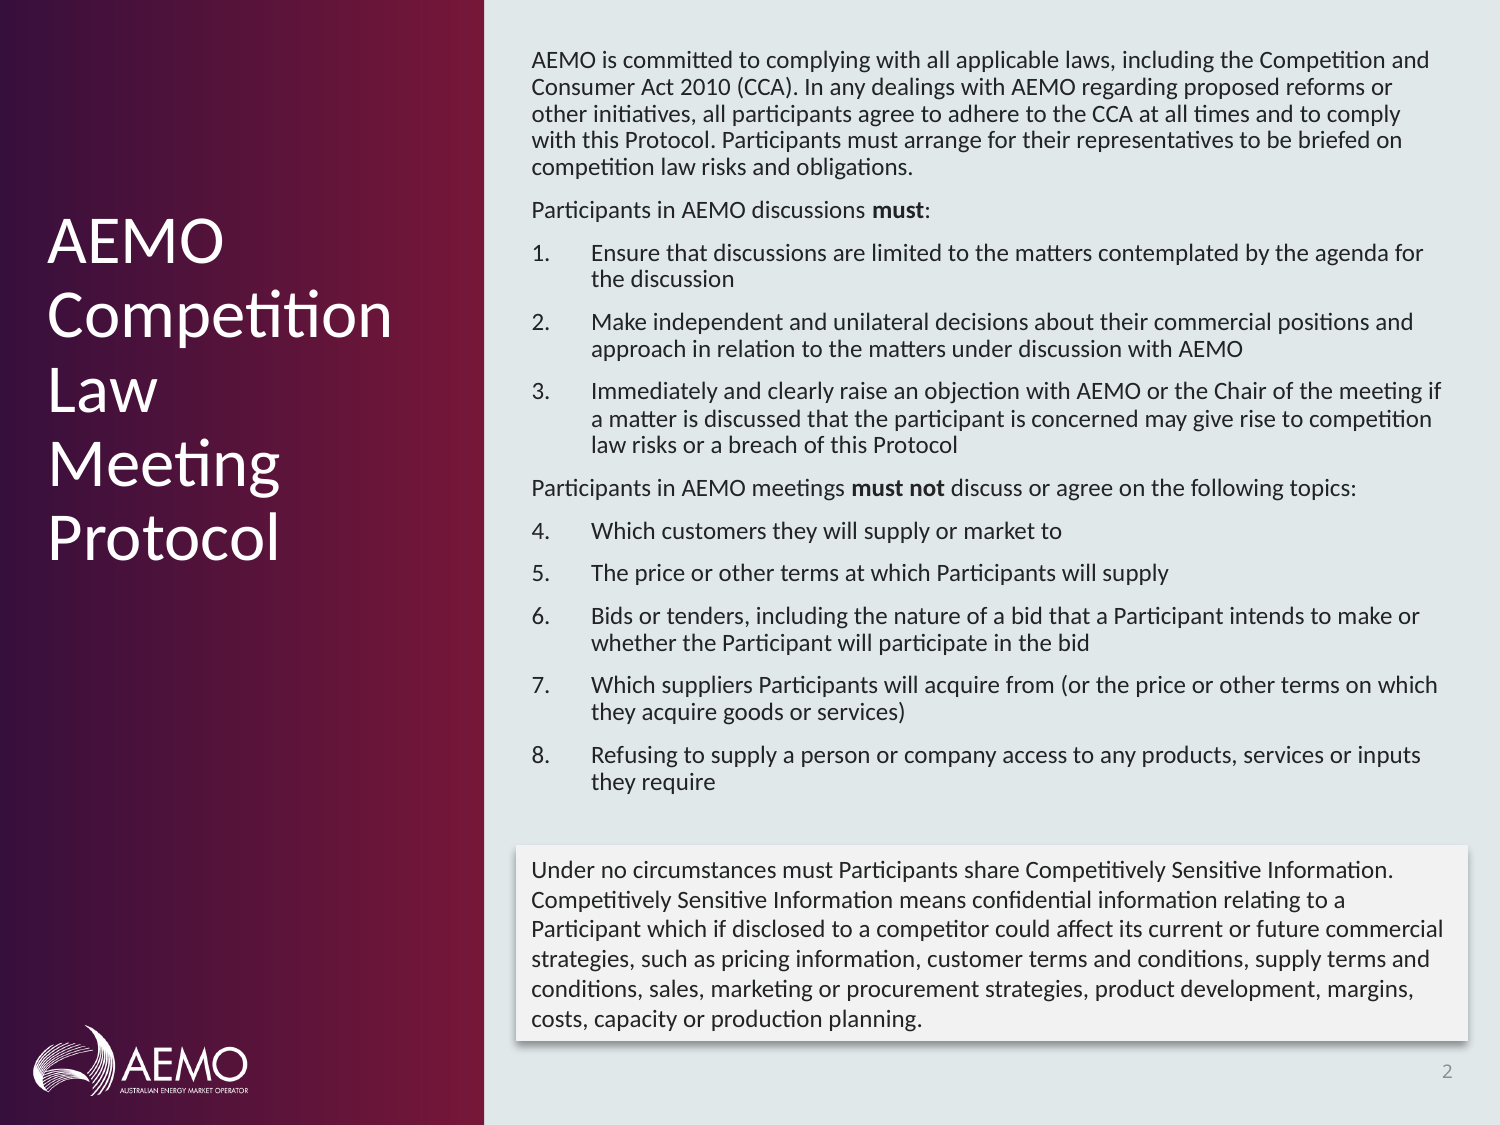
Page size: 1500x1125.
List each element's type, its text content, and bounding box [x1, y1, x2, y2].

slide_number 2 [1396, 1051, 1468, 1103]
title AEMO Competition Law Meeting Protocol [32, 196, 441, 506]
picture [33, 1025, 248, 1096]
list AEMO is committed to complying with all applicable laws, including the Competition and Consumer Act 2010 (CCA). In any dealings with AEMO regarding proposed reforms or other initiatives, all participants agree to adhere to the CCA at all times and to comply with this Protocol. Participants must arrange for their representatives to be briefed on competition law risks and obligations. Participants in AEMO discussions must: Ensure that discussions are limited to the matters contemplated by the agenda for the discussion Make independent and unilateral decisions about their commercial positions and approach in relation to the matters under discussion with AEMO Immediately and clearly raise an objection with AEMO or the Chair of the meeting if a matter is discussed that the participant is concerned may give rise to competition law risks or a breach of this Protocol Participants in AEMO meetings must not discuss or agree on the following topics: Which customers they will supply or market to The price or other terms at which Participants will supply Bids or tenders, including the nature of a bid that a Participant intends to make or whether the Participant will participate in the bid Which suppliers Participants will acquire from (or the price or other terms on which they acquire goods or services) Refusing to supply a person or company access to any products, services or inputs they require [516, 39, 1468, 810]
text_box Under no circumstances must Participants share Competitively Sensitive Information. Competitively Sensitive Information means confidential information relating to a Participant which if disclosed to a competitor could affect its current or future commercial strategies, such as pricing information, customer terms and conditions, supply terms and conditions, sales, marketing or procurement strategies, product development, margins, costs, capacity or production planning. [516, 845, 1468, 1041]
